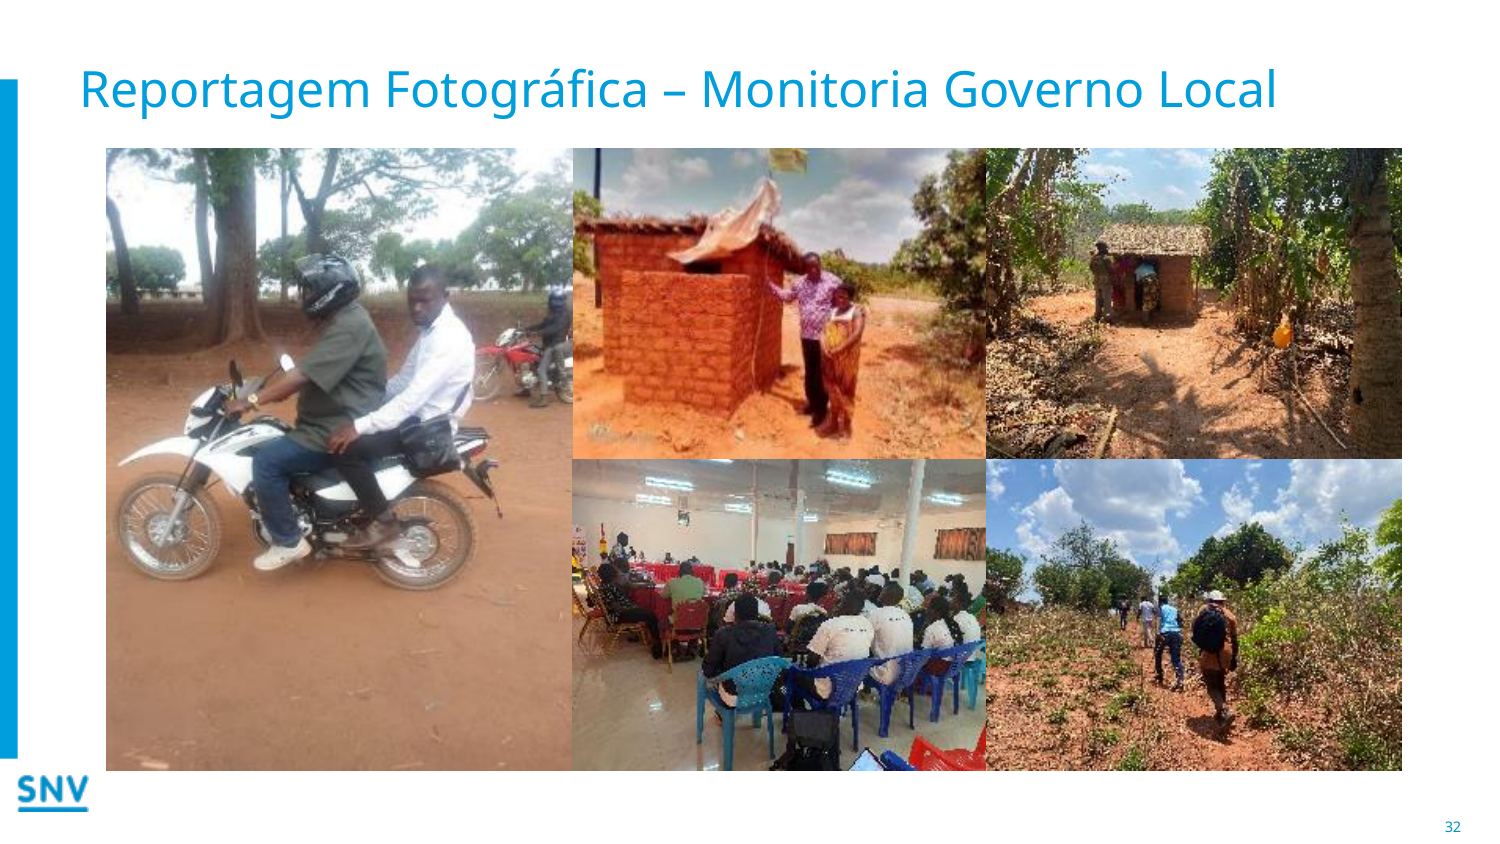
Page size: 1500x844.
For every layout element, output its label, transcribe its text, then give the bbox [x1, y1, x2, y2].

picture [106, 148, 1402, 771]
title Reportagem Fotográfica – Monitoria Governo Local [79, 39, 1421, 118]
slide_number 32 [1430, 810, 1500, 844]
picture [17, 774, 89, 812]
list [573, 148, 986, 459]
